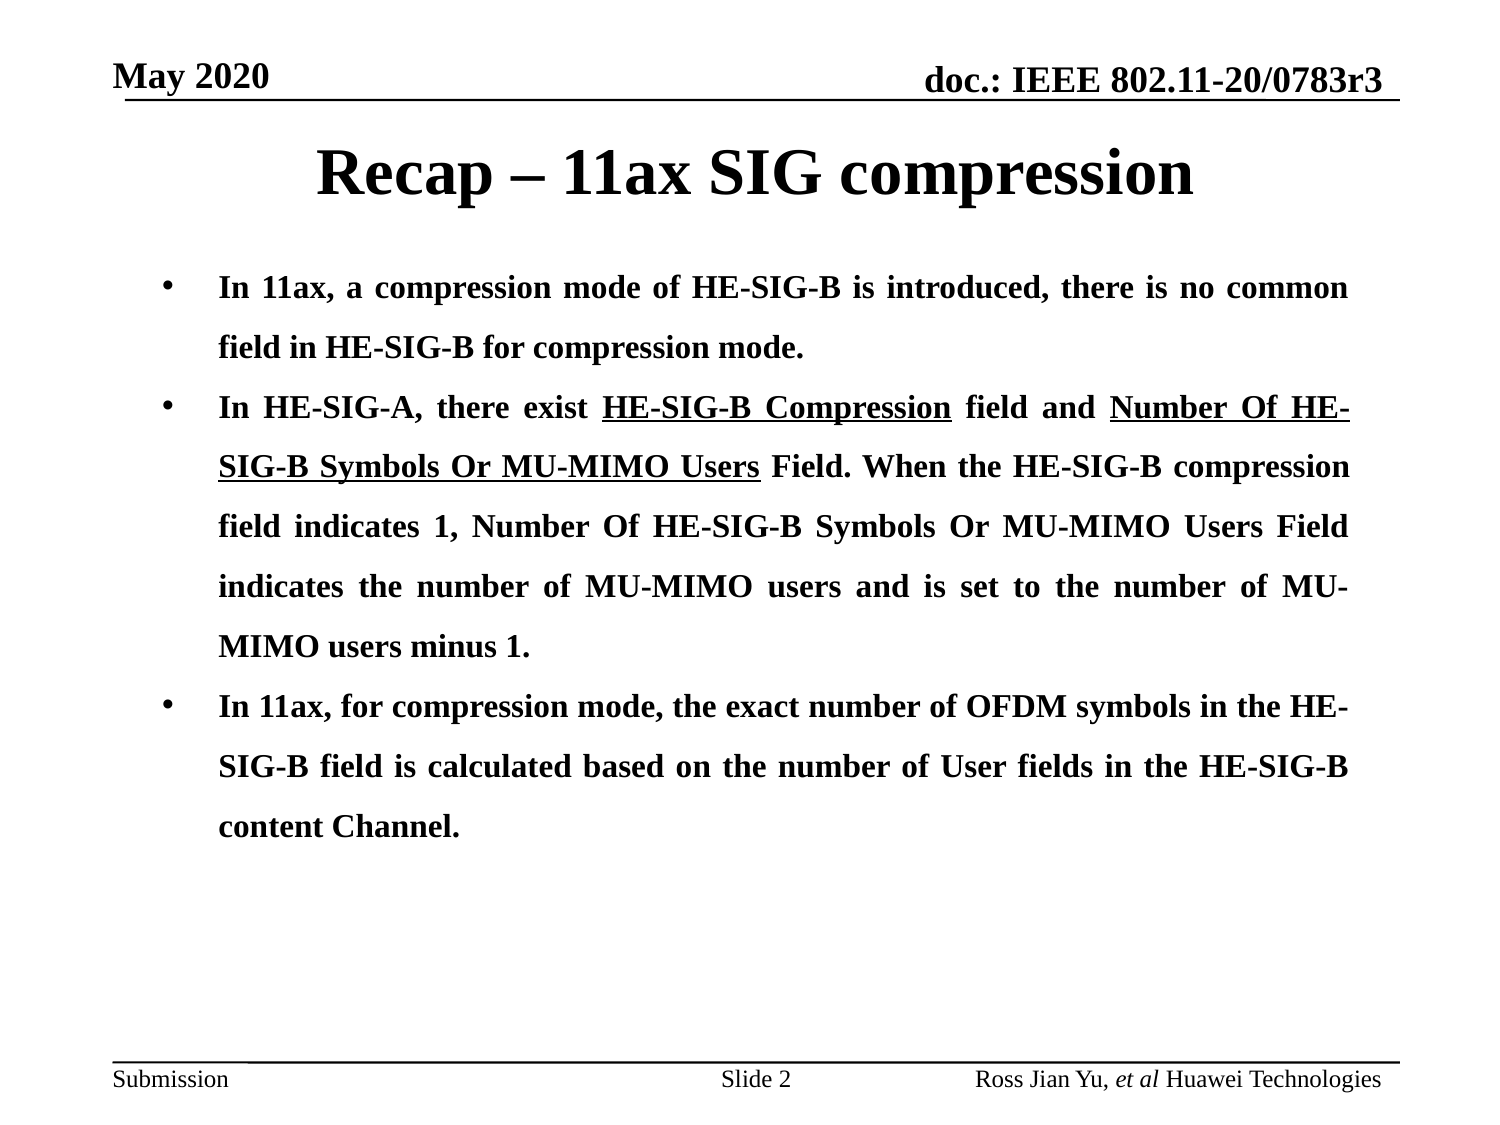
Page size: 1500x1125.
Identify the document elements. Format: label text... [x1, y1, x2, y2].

title Recap – 11ax SIG compression [99, 123, 1413, 212]
list In 11ax, a compression mode of HE-SIG-B is introduced, there is no common field in HE-SIG-B for compression mode. In HE-SIG-A, there exist HE-SIG-B Compression field and Number Of HE-SIG-B Symbols Or MU-MIMO Users Field. When the HE-SIG-B compression field indicates 1, Number Of HE-SIG-B Symbols Or MU-MIMO Users Field indicates the number of MU-MIMO users and is set to the number of MU-MIMO users minus 1. In 11ax, for compression mode, the exact number of OFDM symbols in the HE-SIG-B field is calculated based on the number of User fields in the HE-SIG-B content Channel. [146, 237, 1366, 791]
slide_number Slide 2 [712, 1061, 800, 1093]
